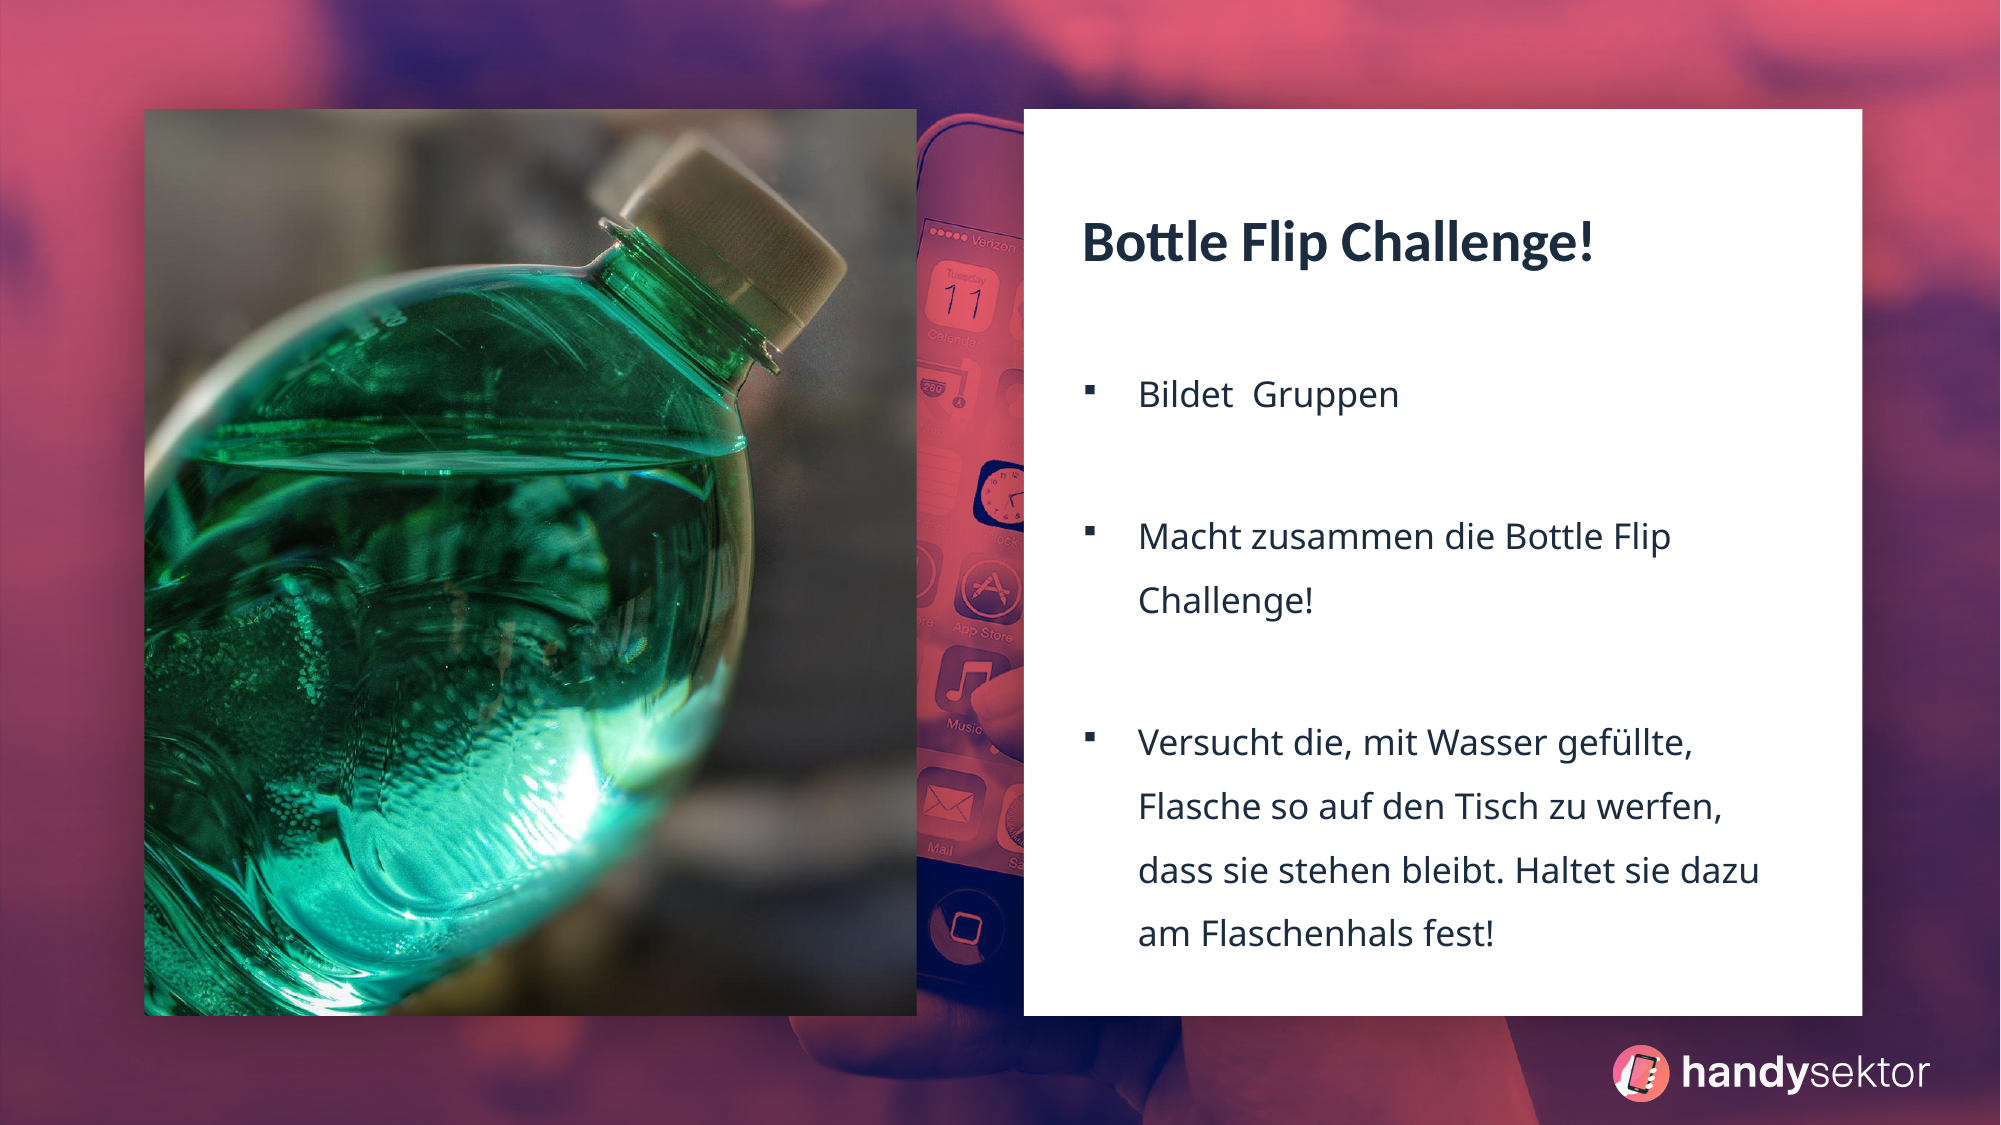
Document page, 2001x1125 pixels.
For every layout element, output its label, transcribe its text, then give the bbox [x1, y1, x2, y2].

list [144, 108, 917, 1017]
picture [0, 0, 2001, 1125]
list Bottle Flip Challenge! Bildet Gruppen Macht zusammen die Bottle Flip Challenge! Versucht die, mit Wasser gefüllte, Flasche so auf den Tisch zu werfen, dass sie stehen bleibt. Haltet sie dazu am Flaschenhals fest! [1023, 109, 1863, 1016]
